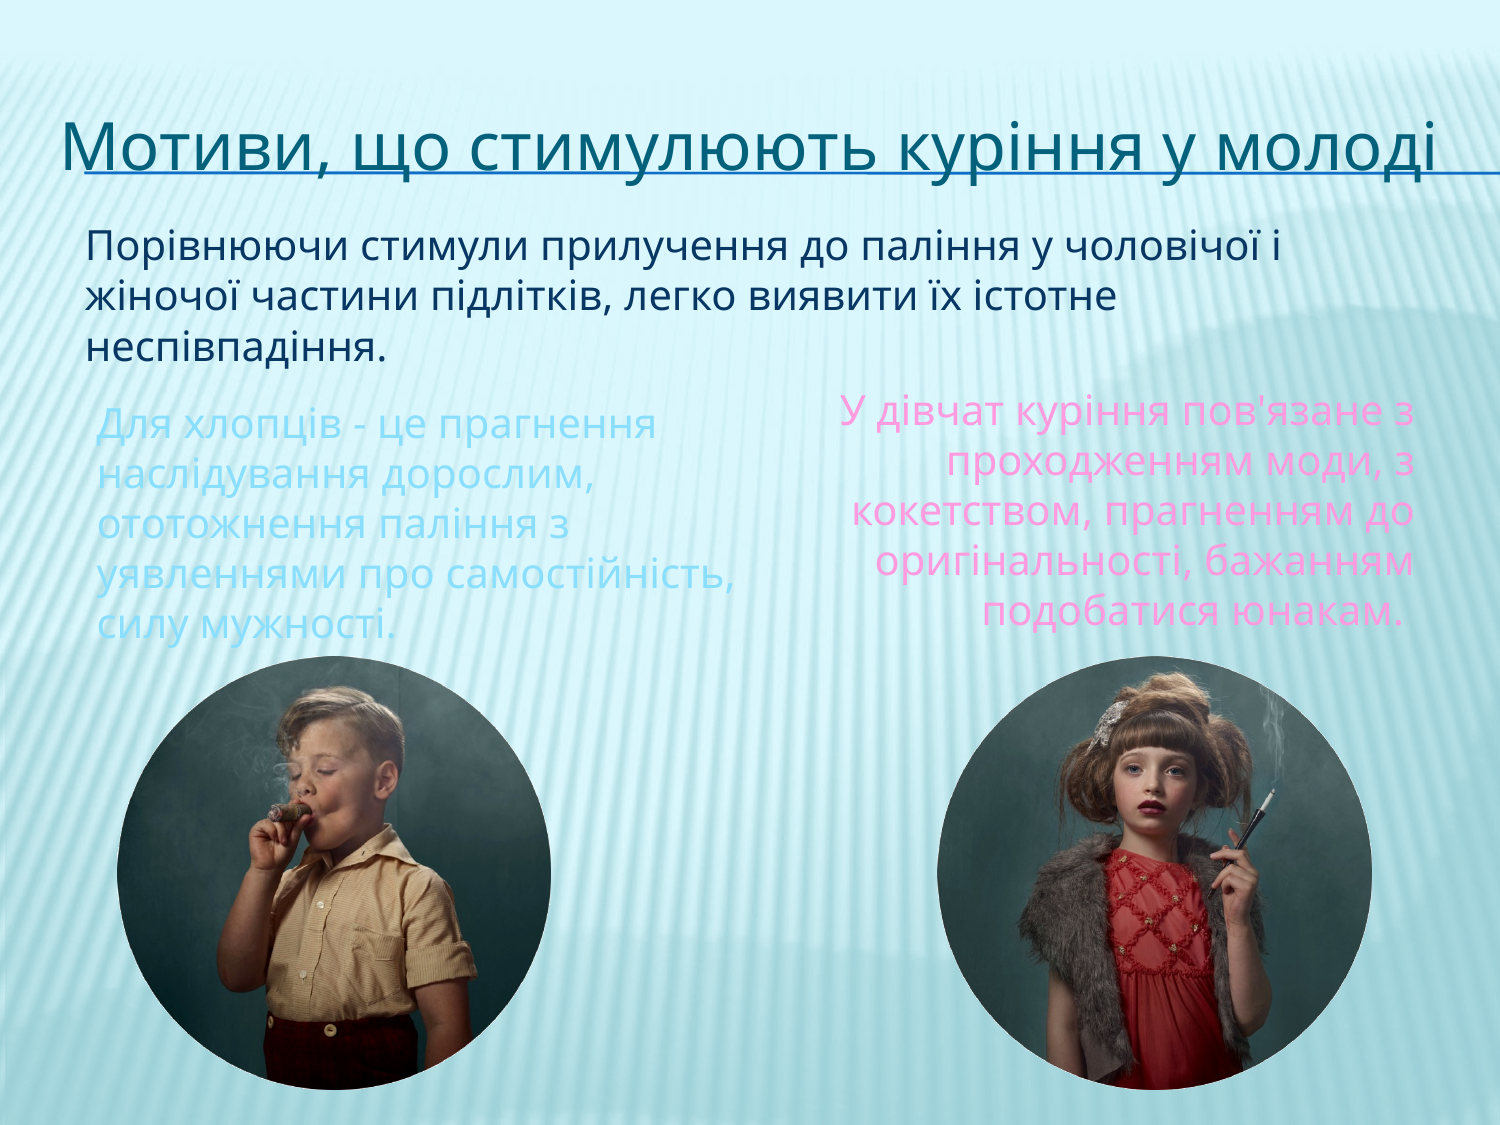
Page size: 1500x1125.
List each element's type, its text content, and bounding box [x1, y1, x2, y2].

text_box Для хлопців - це прагнення наслідування дорослим, ототожнення паління з уявленнями про самостійність, силу мужності. [81, 388, 774, 654]
title Мотиви, що стимулюють куріння у молоді [0, 75, 1500, 213]
picture [116, 655, 551, 1091]
text_box Порівнюючи стимули прилучення до паління у чоловічої і жіночої частини підлітків, легко виявити їх істотне неспівпадіння. [70, 211, 1430, 377]
text_box У дівчат куріння пов'язане з проходженням моди, з кокетством, прагненням до оригінальності, бажанням подобатися юнакам. [773, 376, 1430, 642]
picture [937, 655, 1372, 1091]
